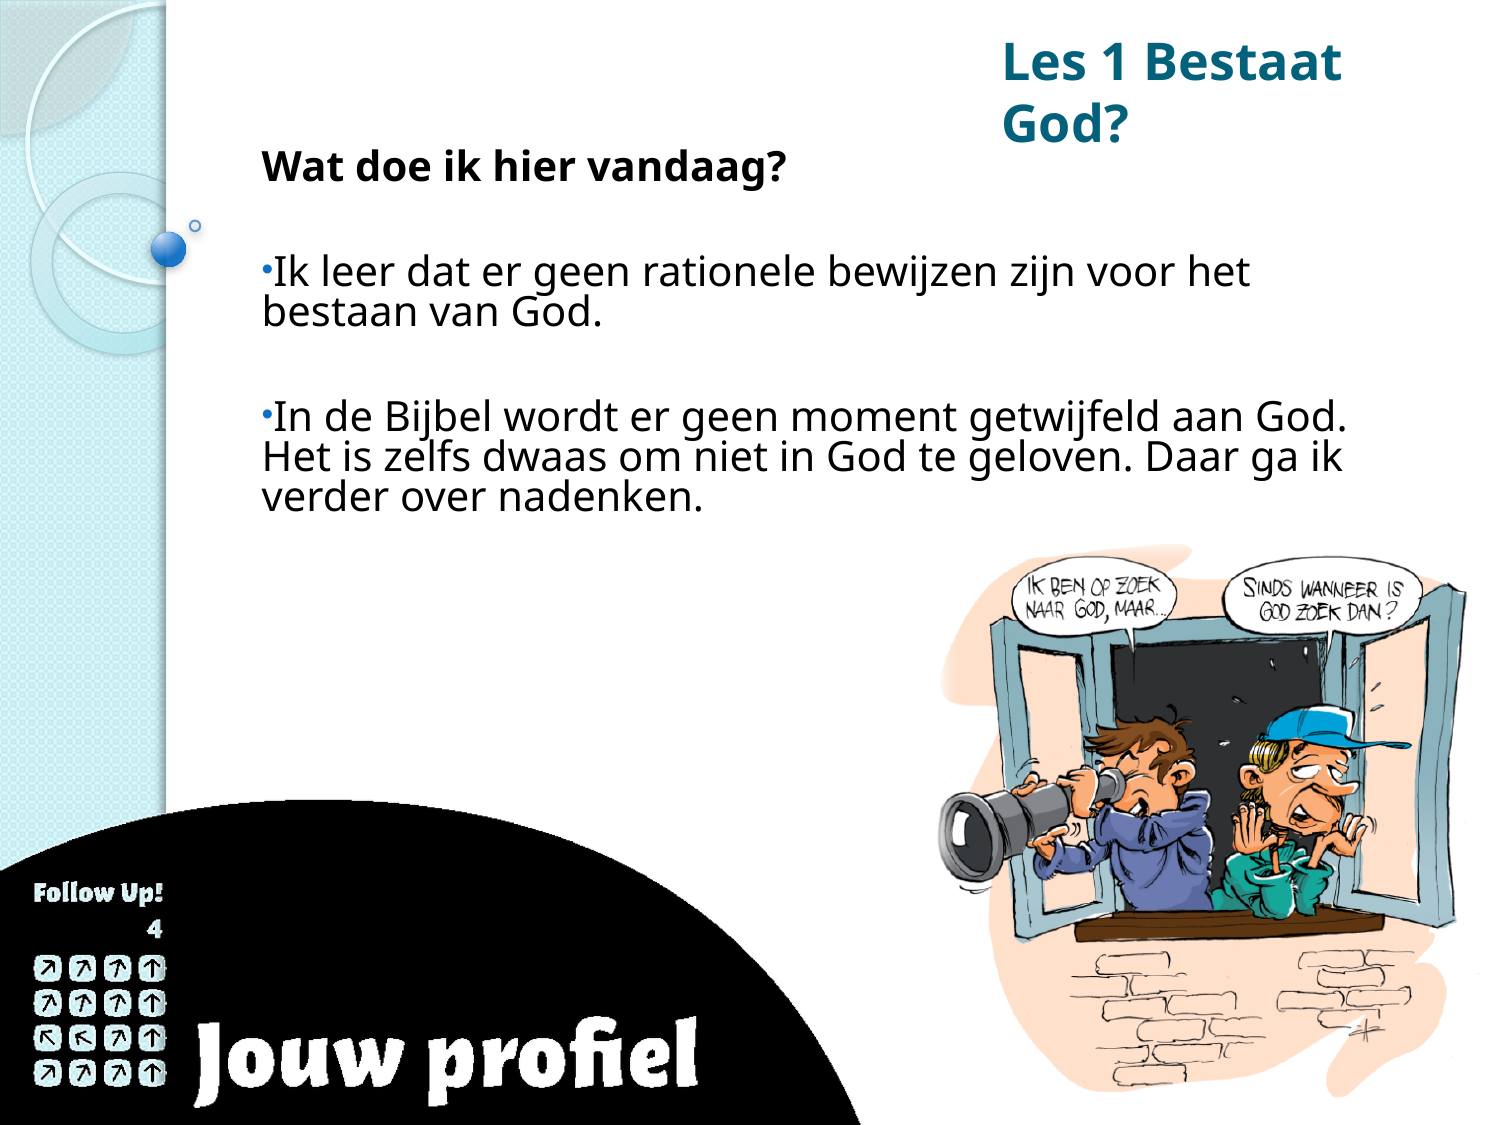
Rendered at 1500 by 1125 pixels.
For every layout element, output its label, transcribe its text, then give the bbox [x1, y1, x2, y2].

picture [0, 787, 881, 1125]
title Les 1 Bestaat God? [986, 42, 1436, 161]
subtitle Wat doe ik hier vandaag? Ik leer dat er geen rationele bewijzen zijn voor het bestaan van God. In de Bijbel wordt er geen moment getwijfeld aan God. Het is zelfs dwaas om niet in God te geloven. Daar ga ik verder over nadenken. [241, 148, 1389, 752]
picture [926, 529, 1500, 1125]
